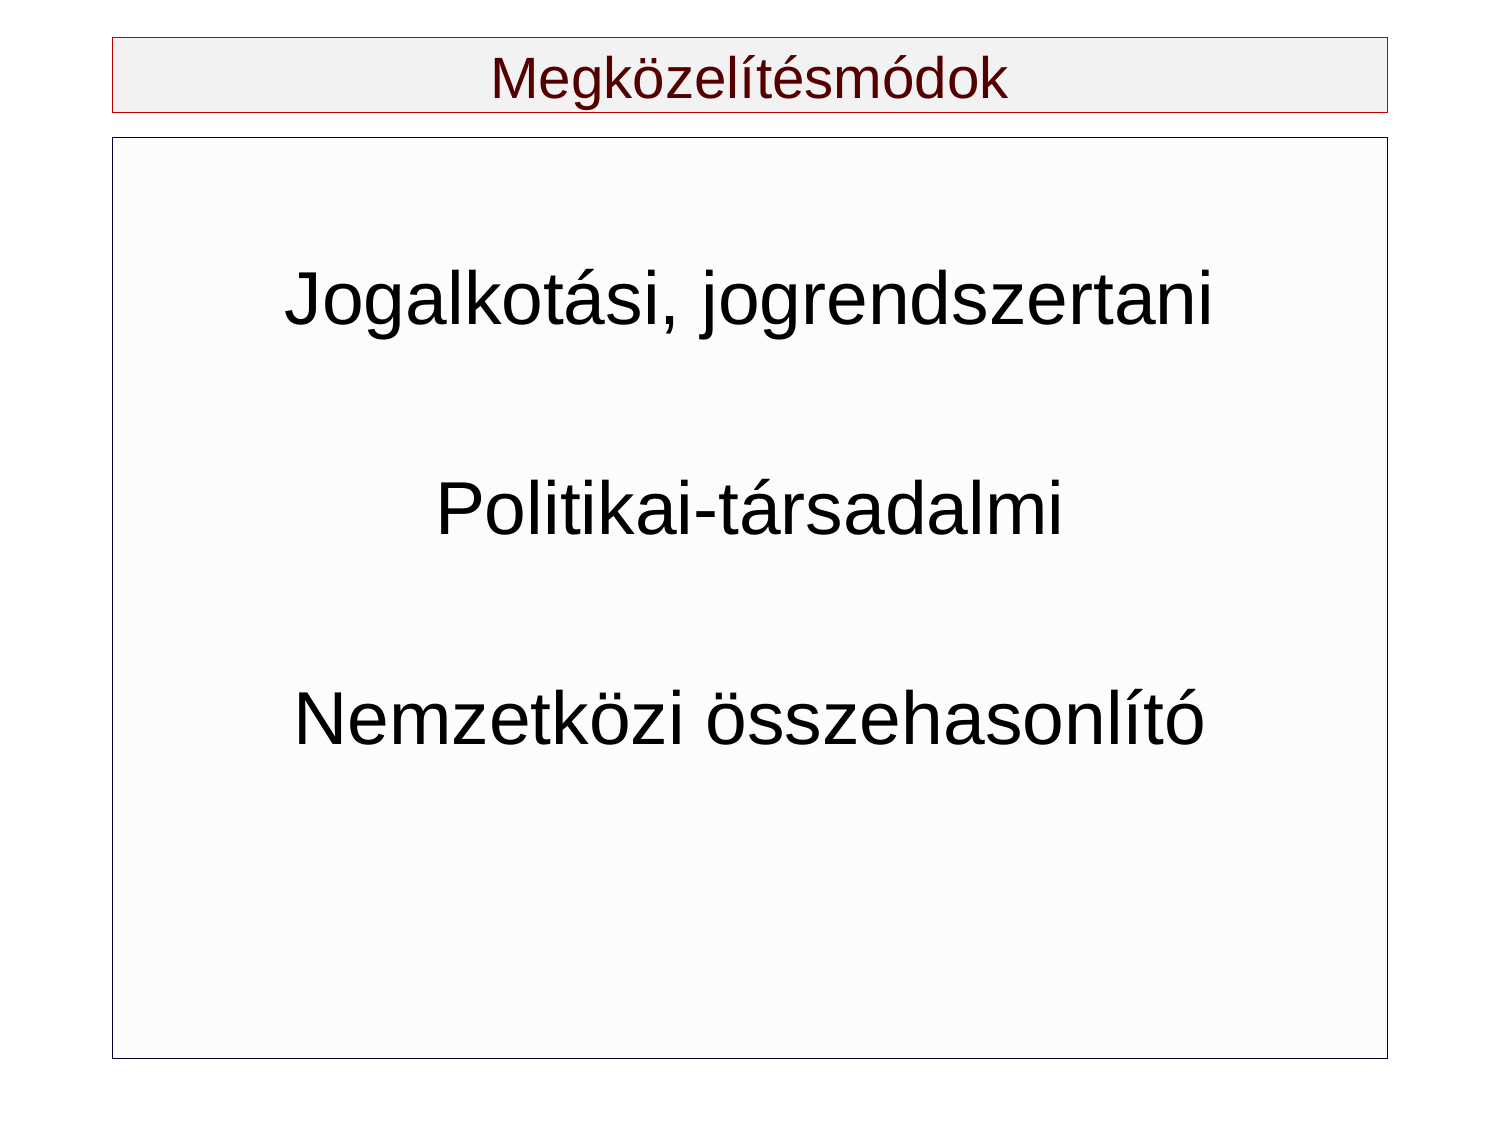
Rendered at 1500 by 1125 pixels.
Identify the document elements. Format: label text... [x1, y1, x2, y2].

list Jogalkotási, jogrendszertani Politikai-társadalmi Nemzetközi összehasonlító [112, 137, 1388, 1059]
title Megközelítésmódok [112, 37, 1388, 113]
